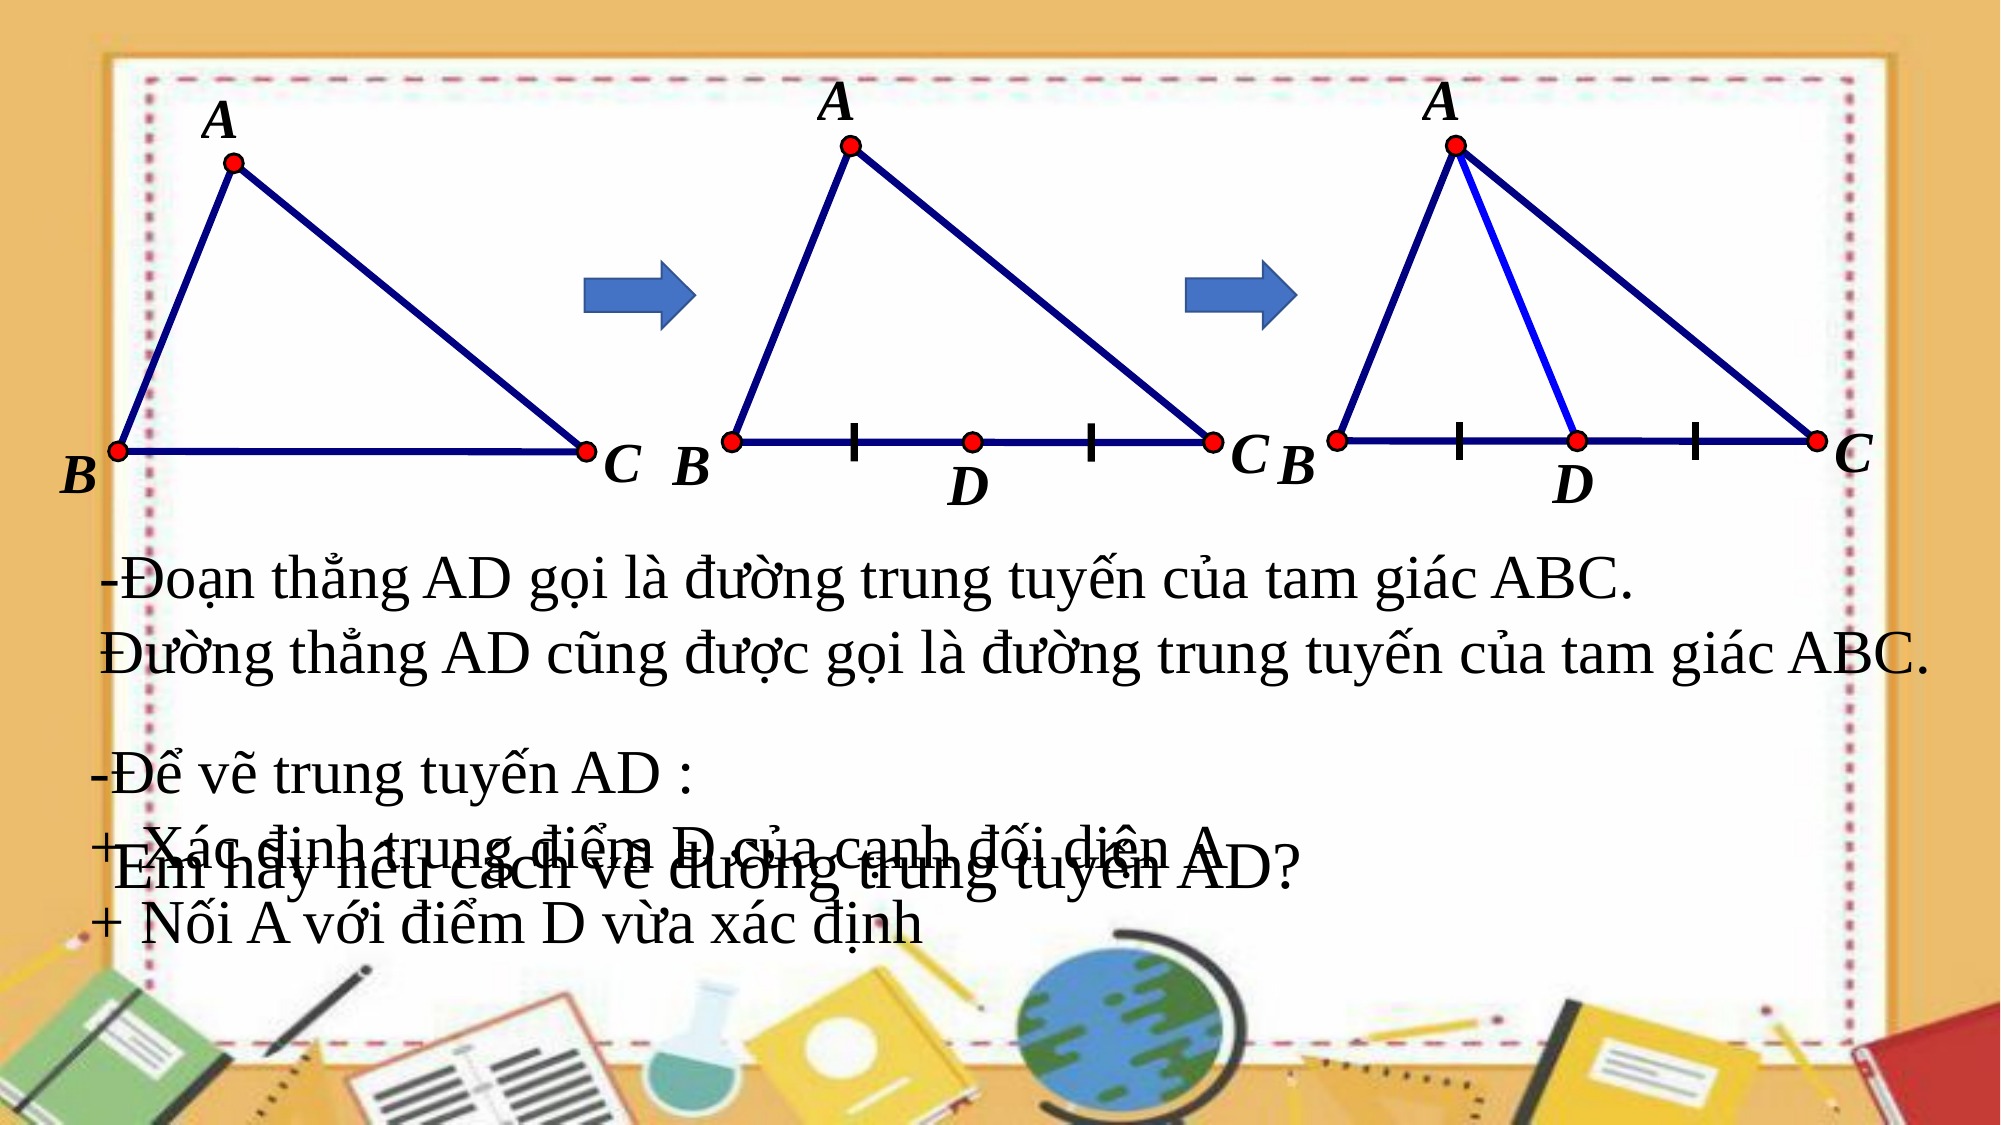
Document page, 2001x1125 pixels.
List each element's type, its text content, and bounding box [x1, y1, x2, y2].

text_box Em hãy nêu cách vẽ đường trung tuyến AD? [99, 814, 1909, 909]
text_box -Để vẽ trung tuyến AD : + Xác định trung điểm D của cạnh đối diện A + Nối A với điểm D vừa xác định [74, 723, 1986, 963]
text_box -Đoạn thẳng AD gọi là đường trung tuyến của tam giác ABC. Đường thẳng AD cũng được gọi là đường trung tuyến của tam giác ABC. [85, 529, 1975, 694]
picture [0, 0, 2001, 1125]
